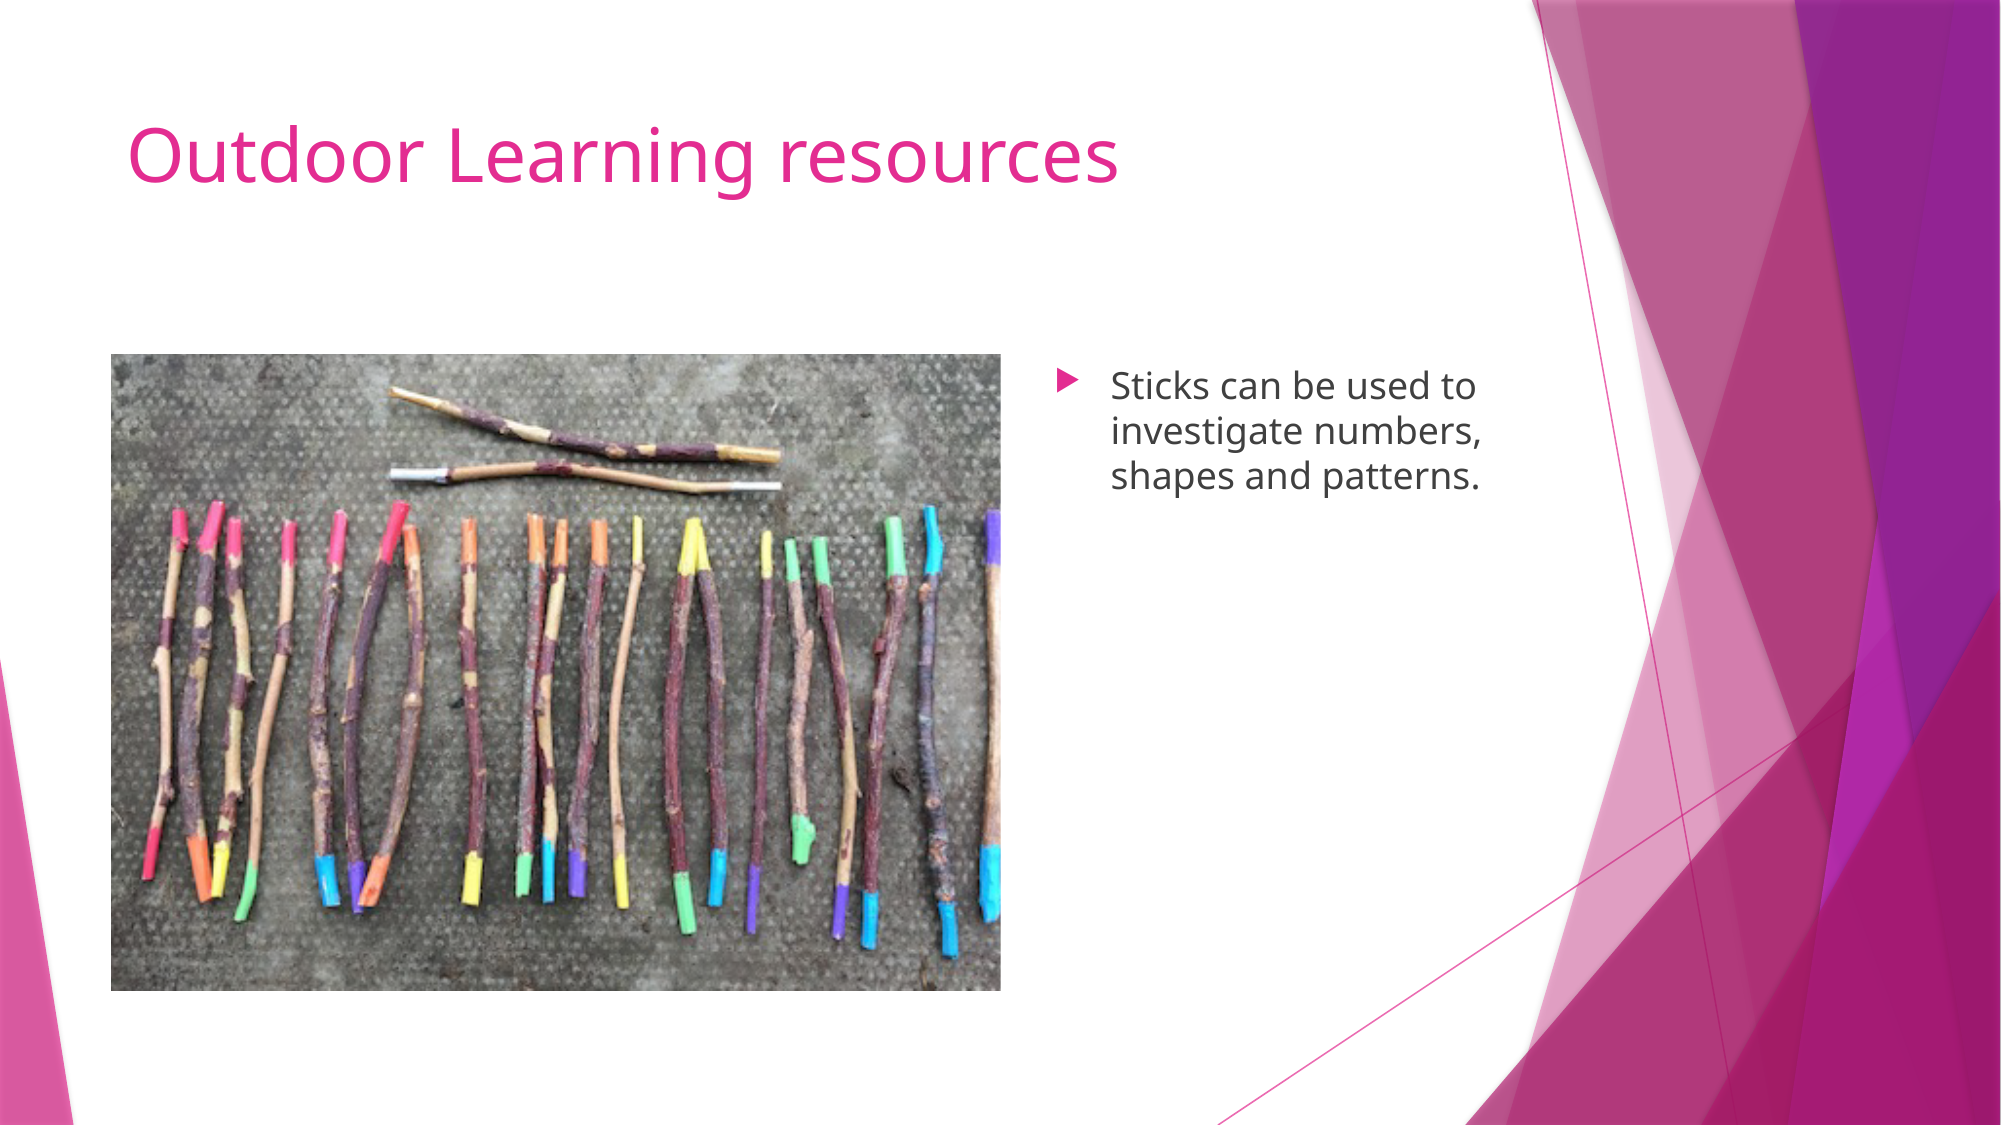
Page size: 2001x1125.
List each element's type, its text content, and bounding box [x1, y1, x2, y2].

title Outdoor Learning resources [111, 99, 1522, 317]
picture [110, 353, 1002, 992]
list Sticks can be used to investigate numbers, shapes and patterns. [1039, 354, 1521, 992]
